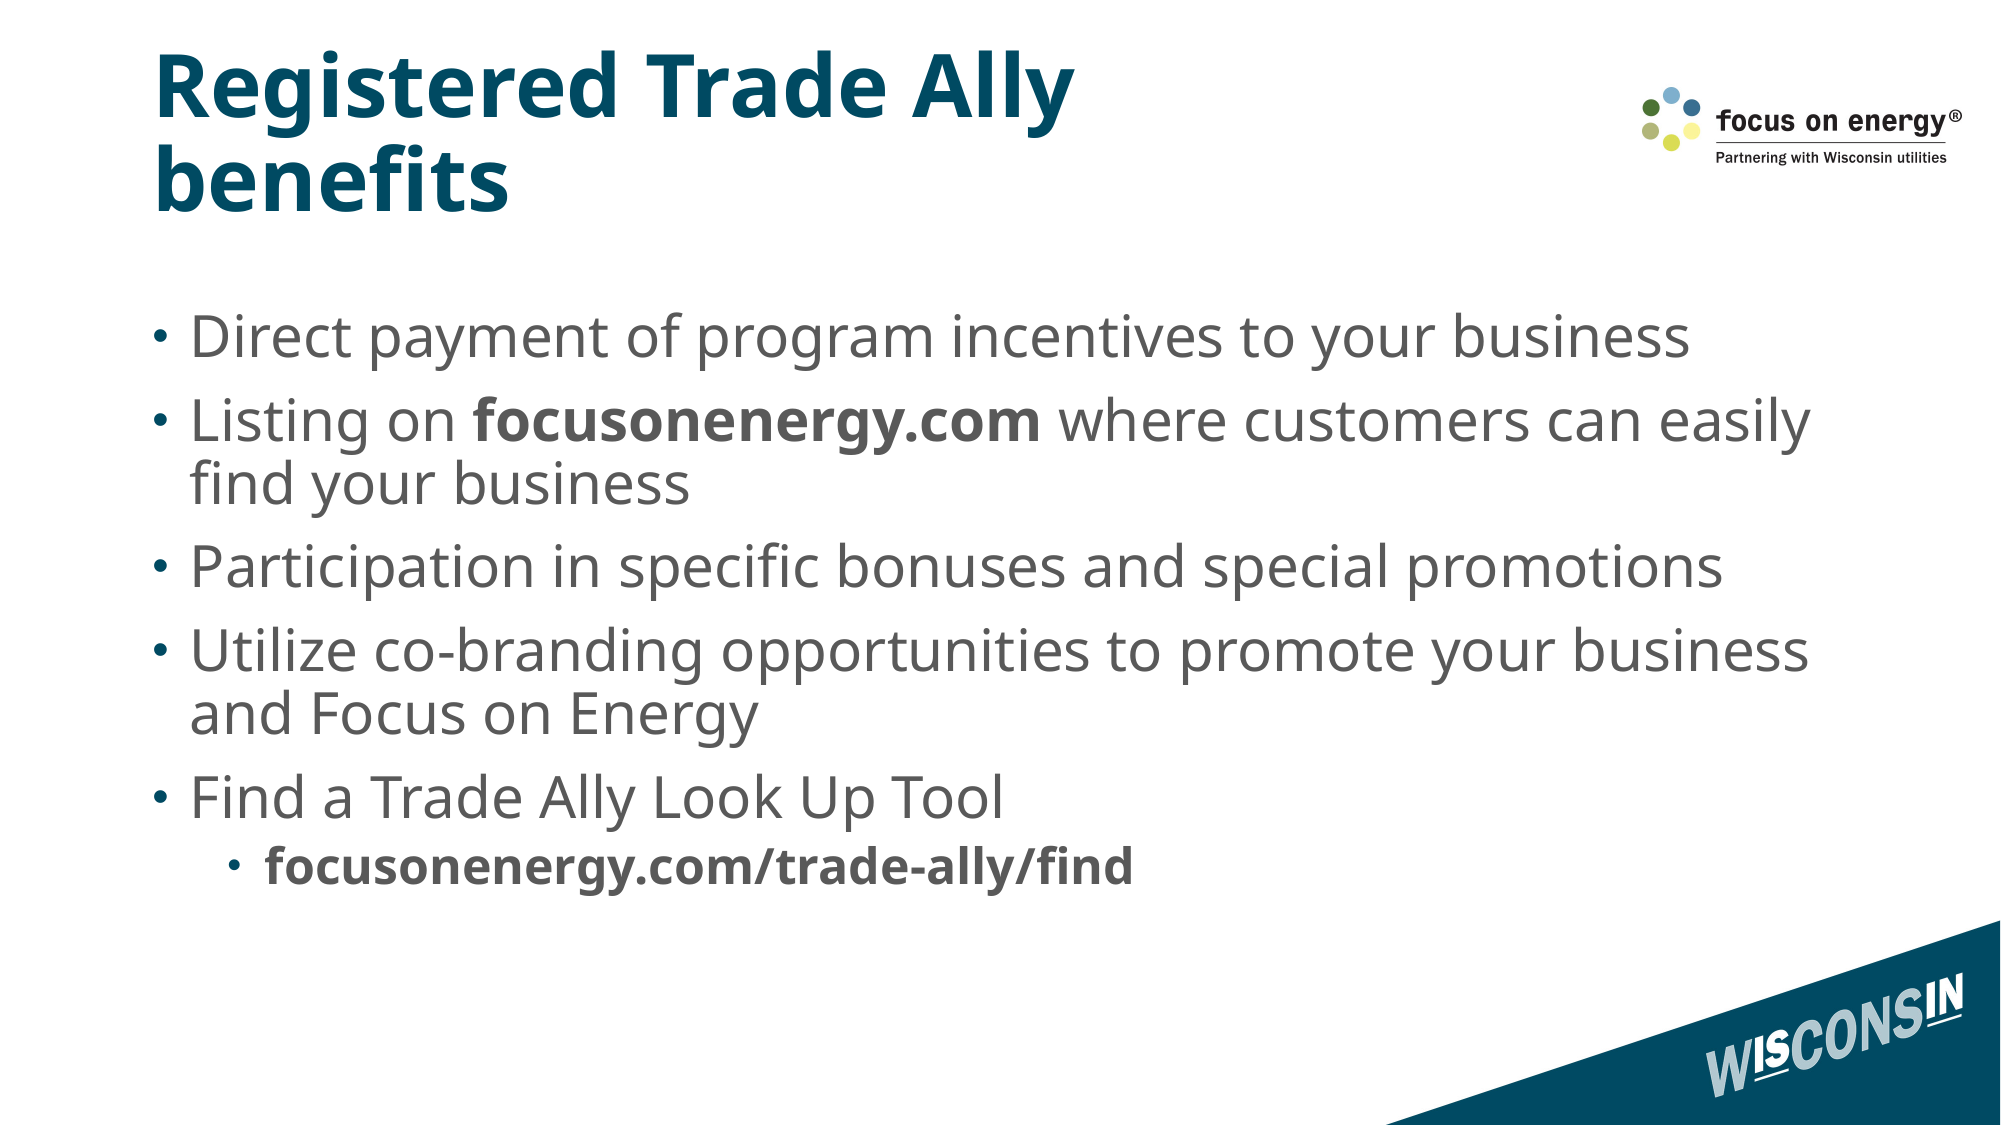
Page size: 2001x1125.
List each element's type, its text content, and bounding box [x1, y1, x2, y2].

picture [0, 0, 2001, 1125]
picture [1792, 1020, 1822, 1069]
title Registered Trade Ally benefits [137, 23, 1278, 250]
picture [1862, 997, 1889, 1050]
picture [1707, 1040, 1751, 1096]
picture [1927, 982, 1934, 1018]
picture [1928, 1015, 1961, 1026]
picture [1894, 989, 1922, 1038]
list Direct payment of program incentives to your business Listing on focusonenergy.com where customers can easily find your business Participation in specific bonuses and special promotions Utilize co-branding opportunities to promote your business and Focus on Energy Find a Trade Ally Look Up Tool focusonenergy.com/trade-ally/find [137, 299, 1863, 1014]
picture [1755, 1069, 1788, 1081]
picture [1766, 1030, 1789, 1067]
picture [1755, 1036, 1763, 1072]
picture [1826, 1014, 1856, 1059]
picture [1940, 973, 1962, 1014]
